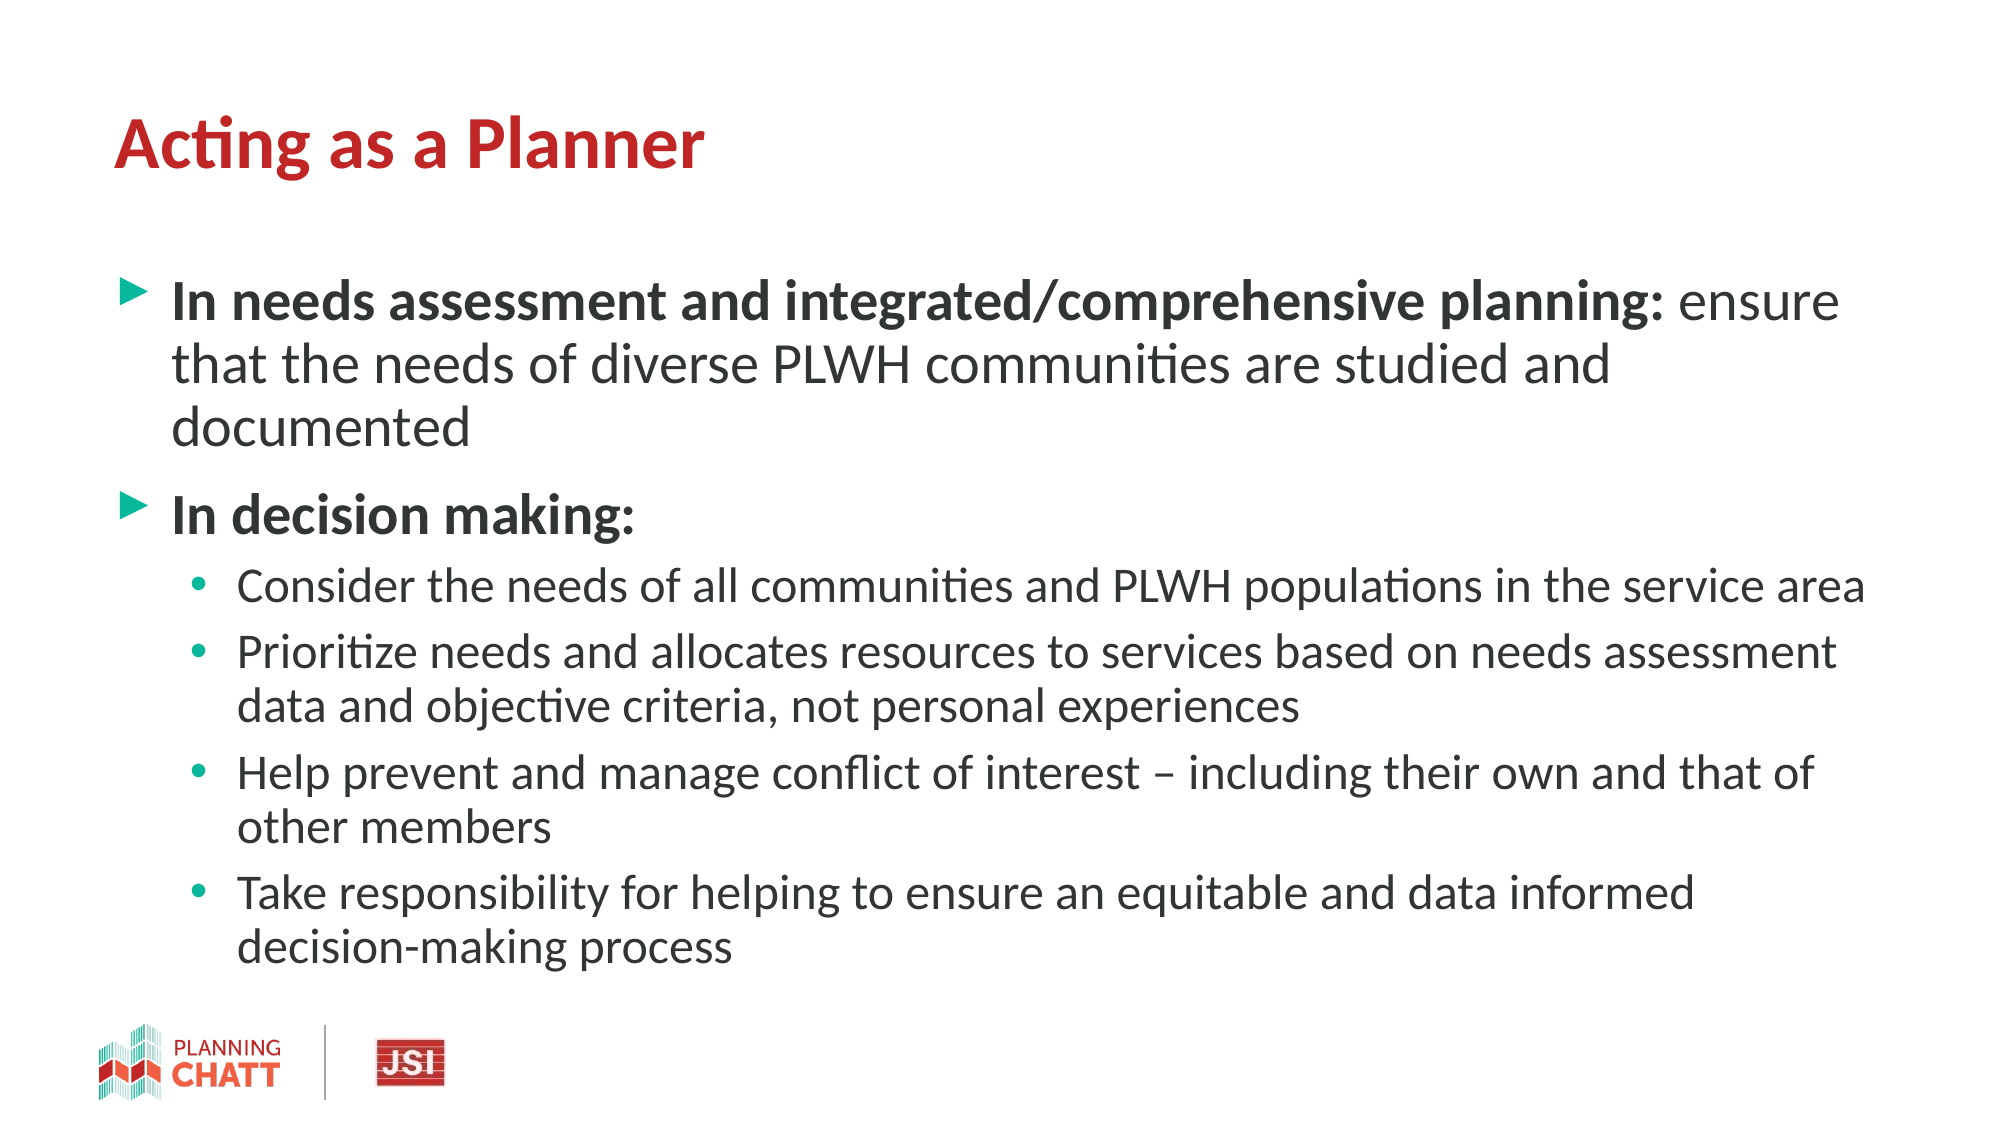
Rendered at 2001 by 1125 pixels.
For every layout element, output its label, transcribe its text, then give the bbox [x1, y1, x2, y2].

title Acting as a Planner [99, 45, 1900, 233]
list In needs assessment and integrated/comprehensive planning: ensure that the needs of diverse PLWH communities are studied and documented In decision making: Consider the needs of all communities and PLWH populations in the service area Prioritize needs and allocates resources to services based on needs assessment data and objective criteria, not personal experiences Help prevent and manage conflict of interest – including their own and that of other members Take responsibility for helping to ensure an equitable and data informed decision-making process [99, 262, 1900, 1005]
picture [99, 1024, 280, 1100]
picture [375, 1038, 446, 1087]
